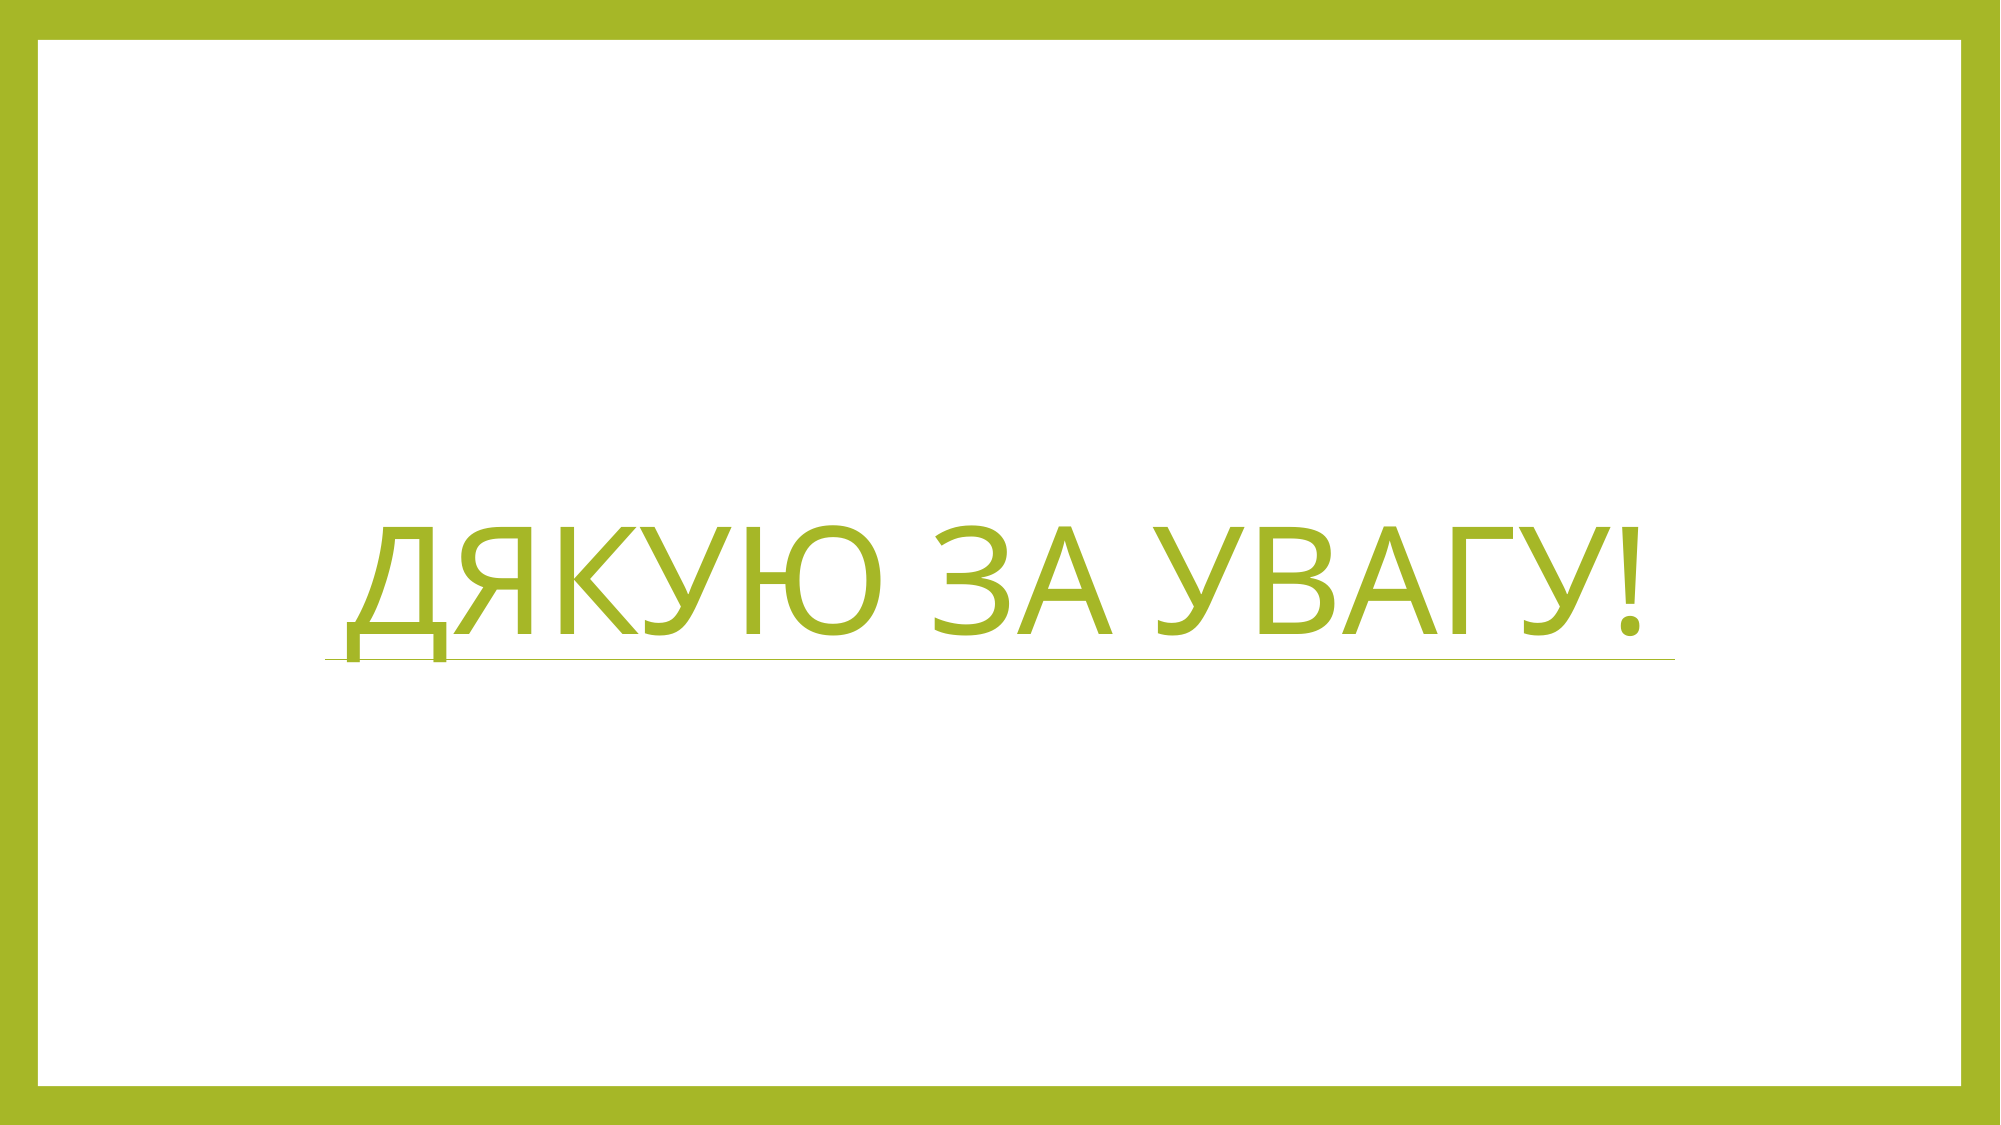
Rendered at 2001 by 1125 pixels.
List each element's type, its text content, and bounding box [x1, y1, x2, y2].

title Дякую за увагу! [181, 192, 1817, 673]
